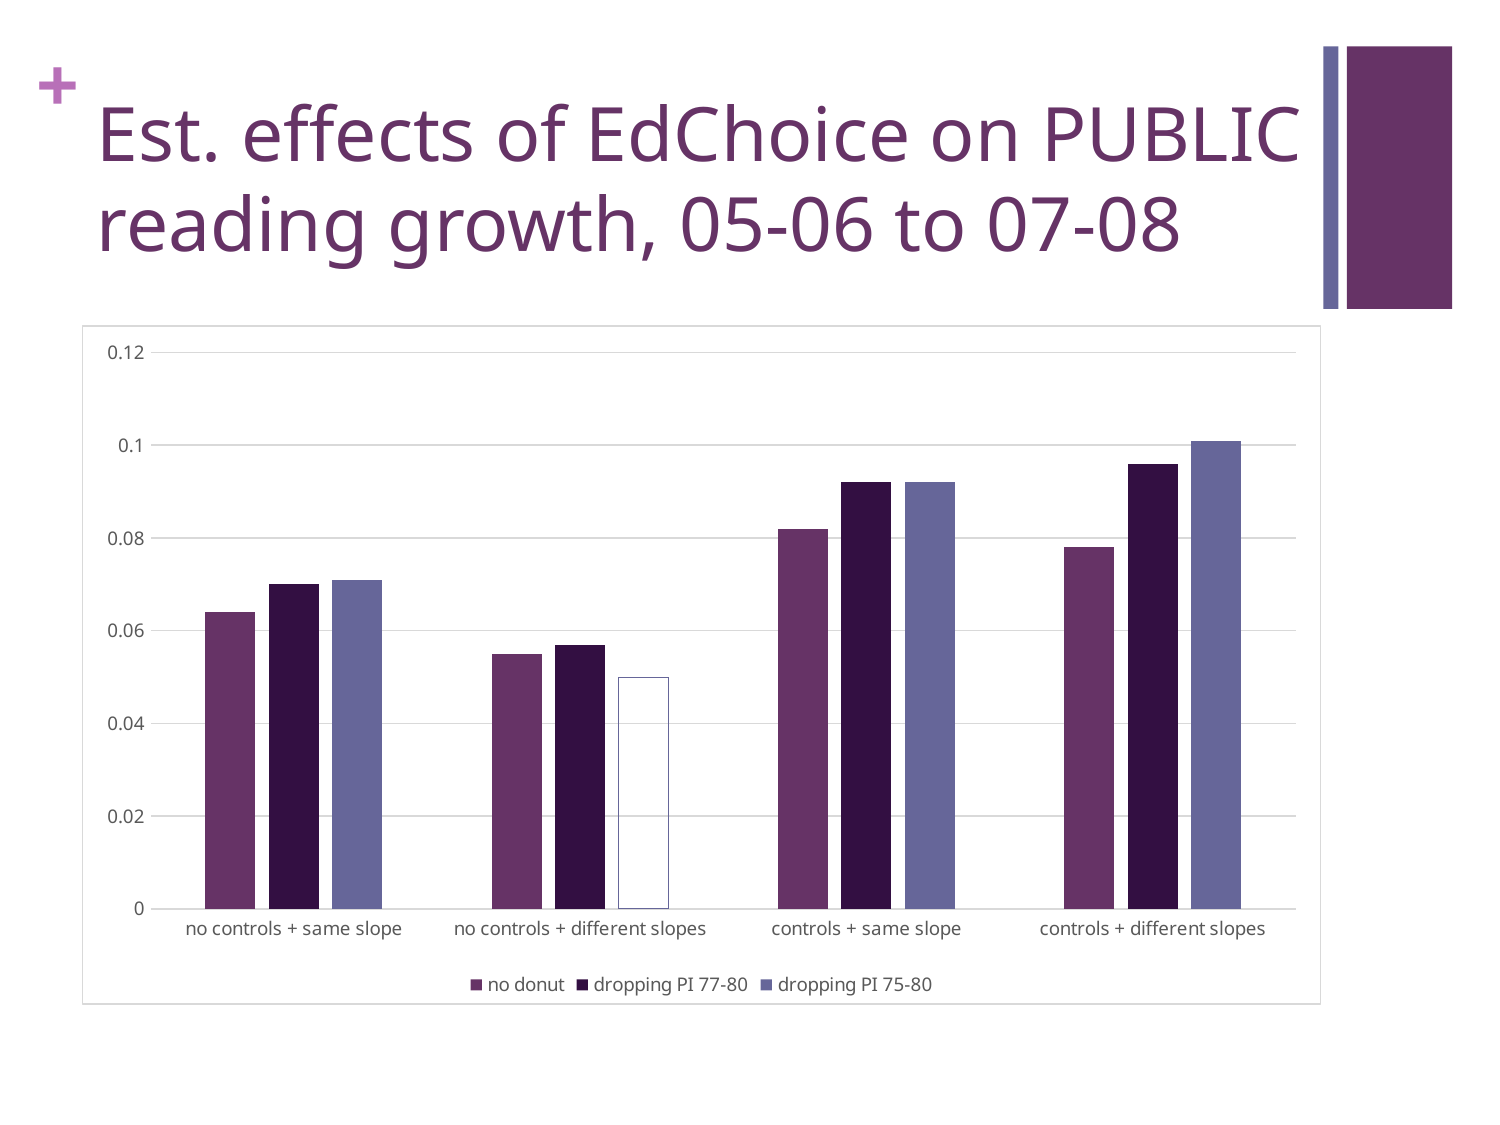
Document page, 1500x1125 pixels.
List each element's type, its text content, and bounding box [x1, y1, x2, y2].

title Est. effects of EdChoice on PUBLIC reading growth, 05-06 to 07-08 [81, 79, 1322, 263]
chart [81, 324, 1322, 1006]
